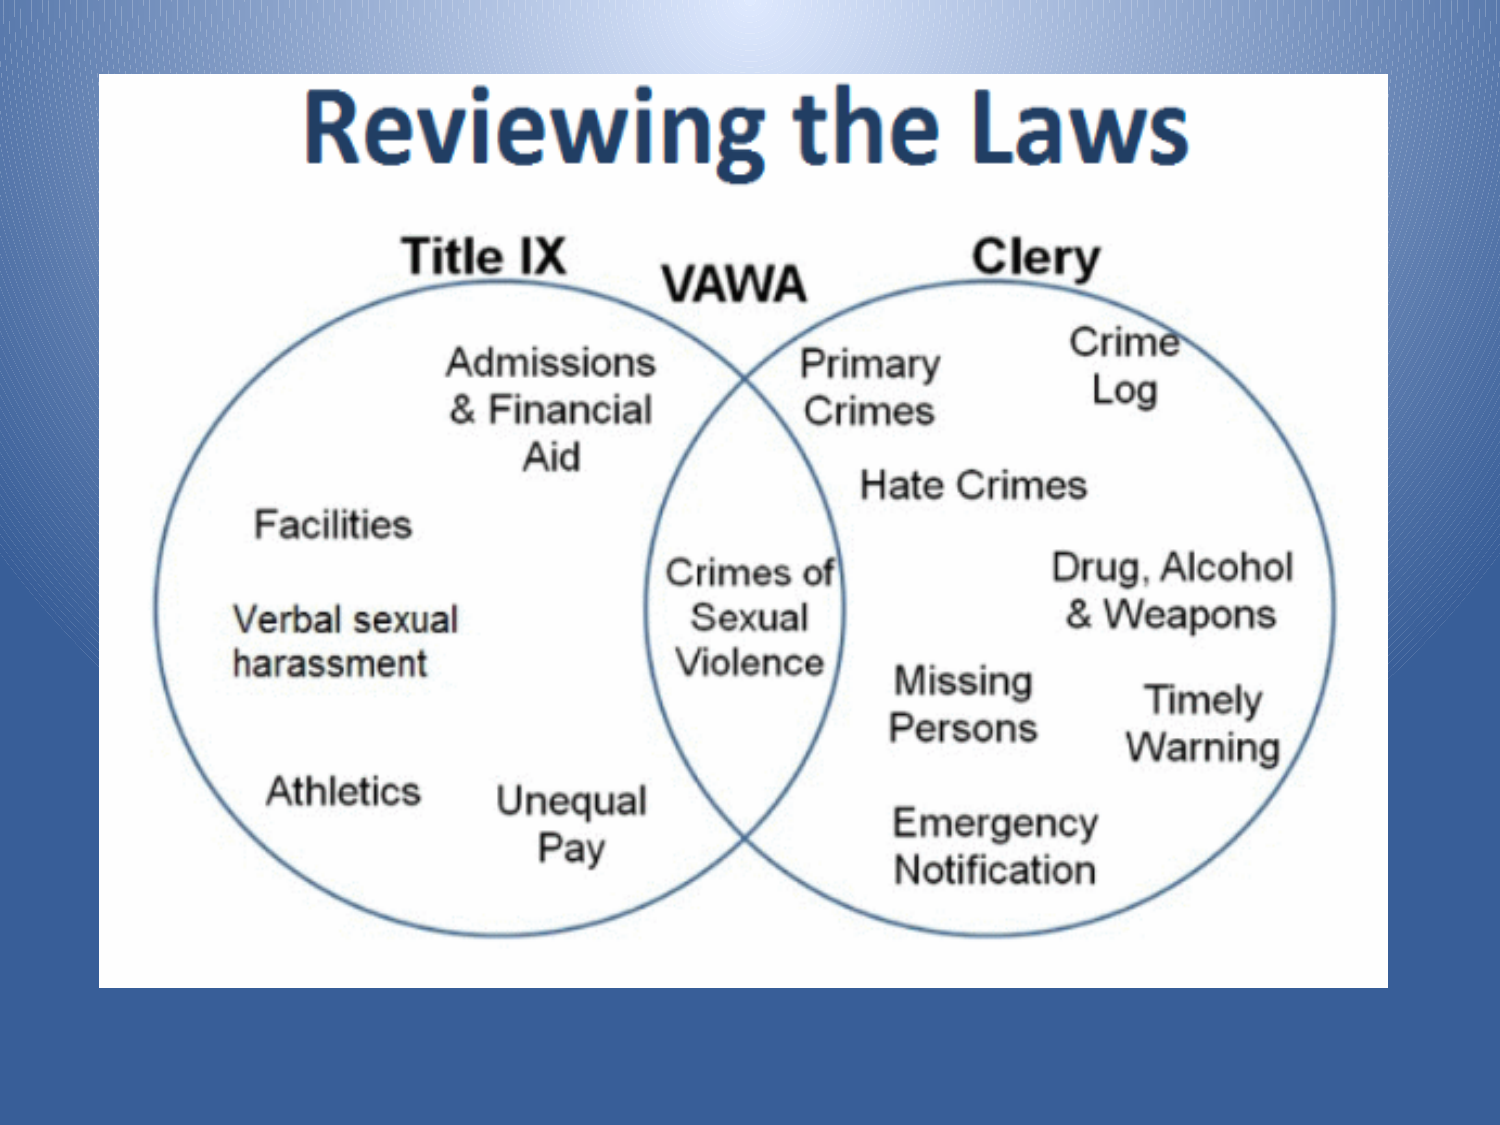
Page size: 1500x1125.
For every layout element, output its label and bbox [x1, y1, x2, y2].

picture [99, 74, 1388, 988]
